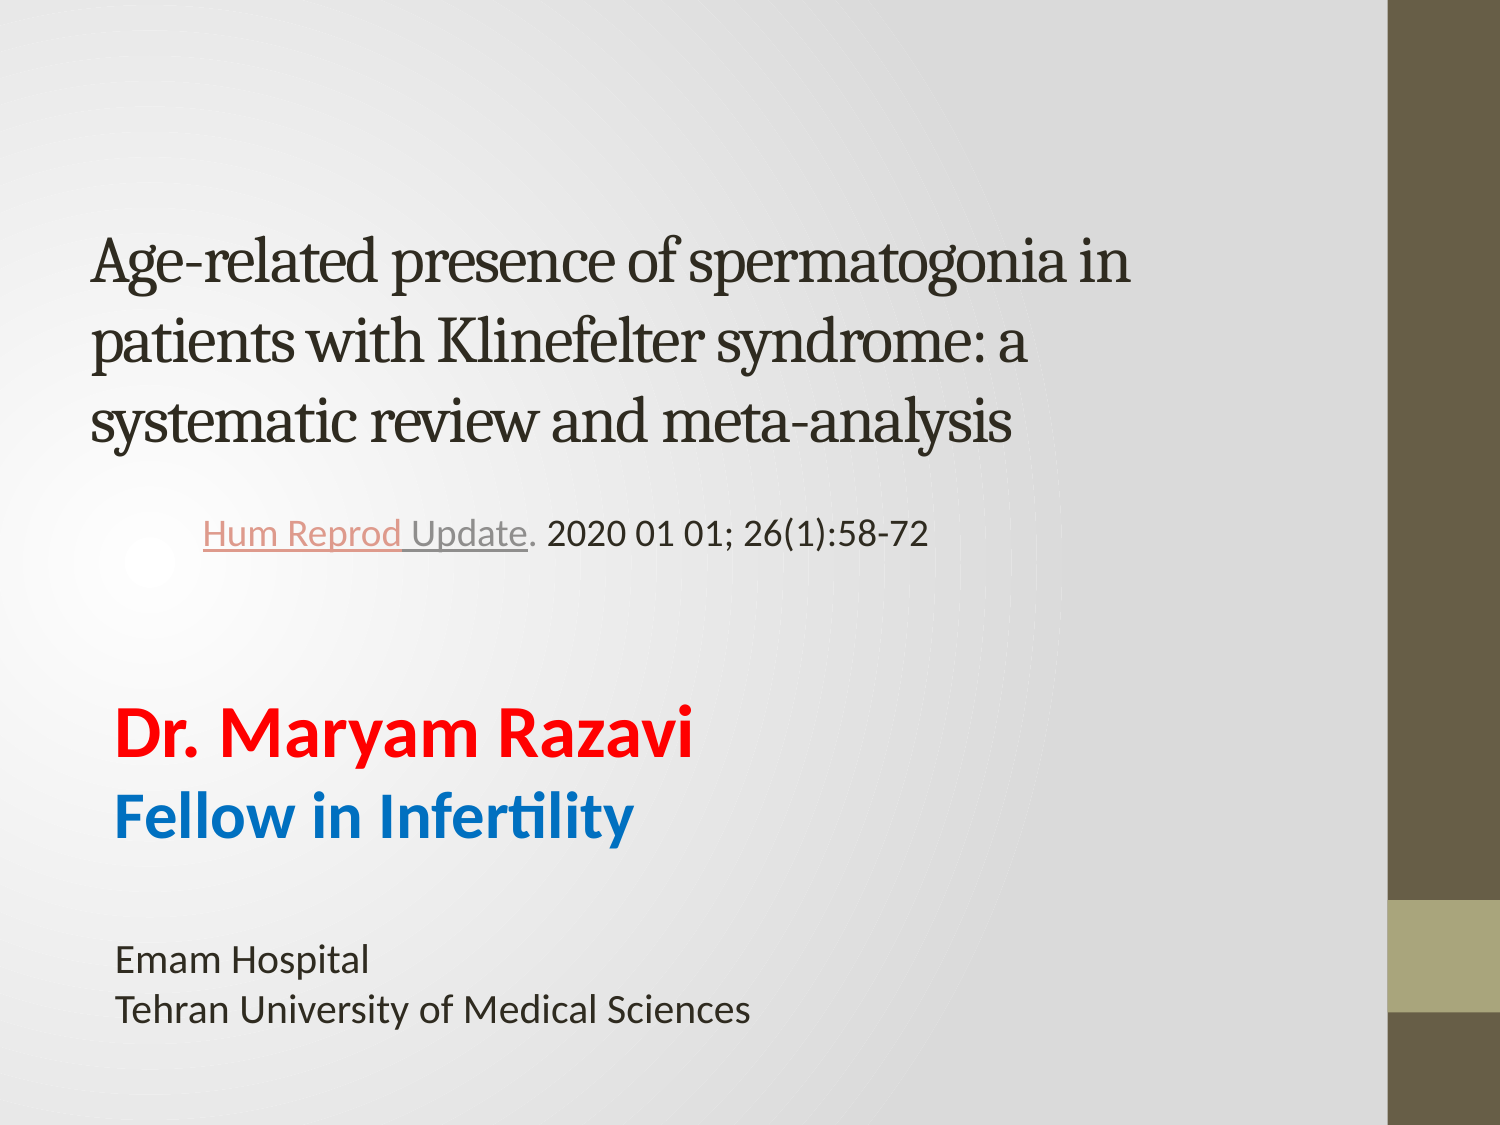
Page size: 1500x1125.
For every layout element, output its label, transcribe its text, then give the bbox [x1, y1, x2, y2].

subtitle Hum Reprod Update. 2020 01 01; 26(1):58-72 [187, 500, 1248, 563]
title Age-related presence of spermatogonia in patients with Klinefelter syndrome: a systematic review and meta-analysis [75, 212, 1313, 463]
text_box Dr. Maryam Razavi Fellow in Infertility Emam Hospital Tehran University of Medical Sciences [99, 674, 1188, 1040]
